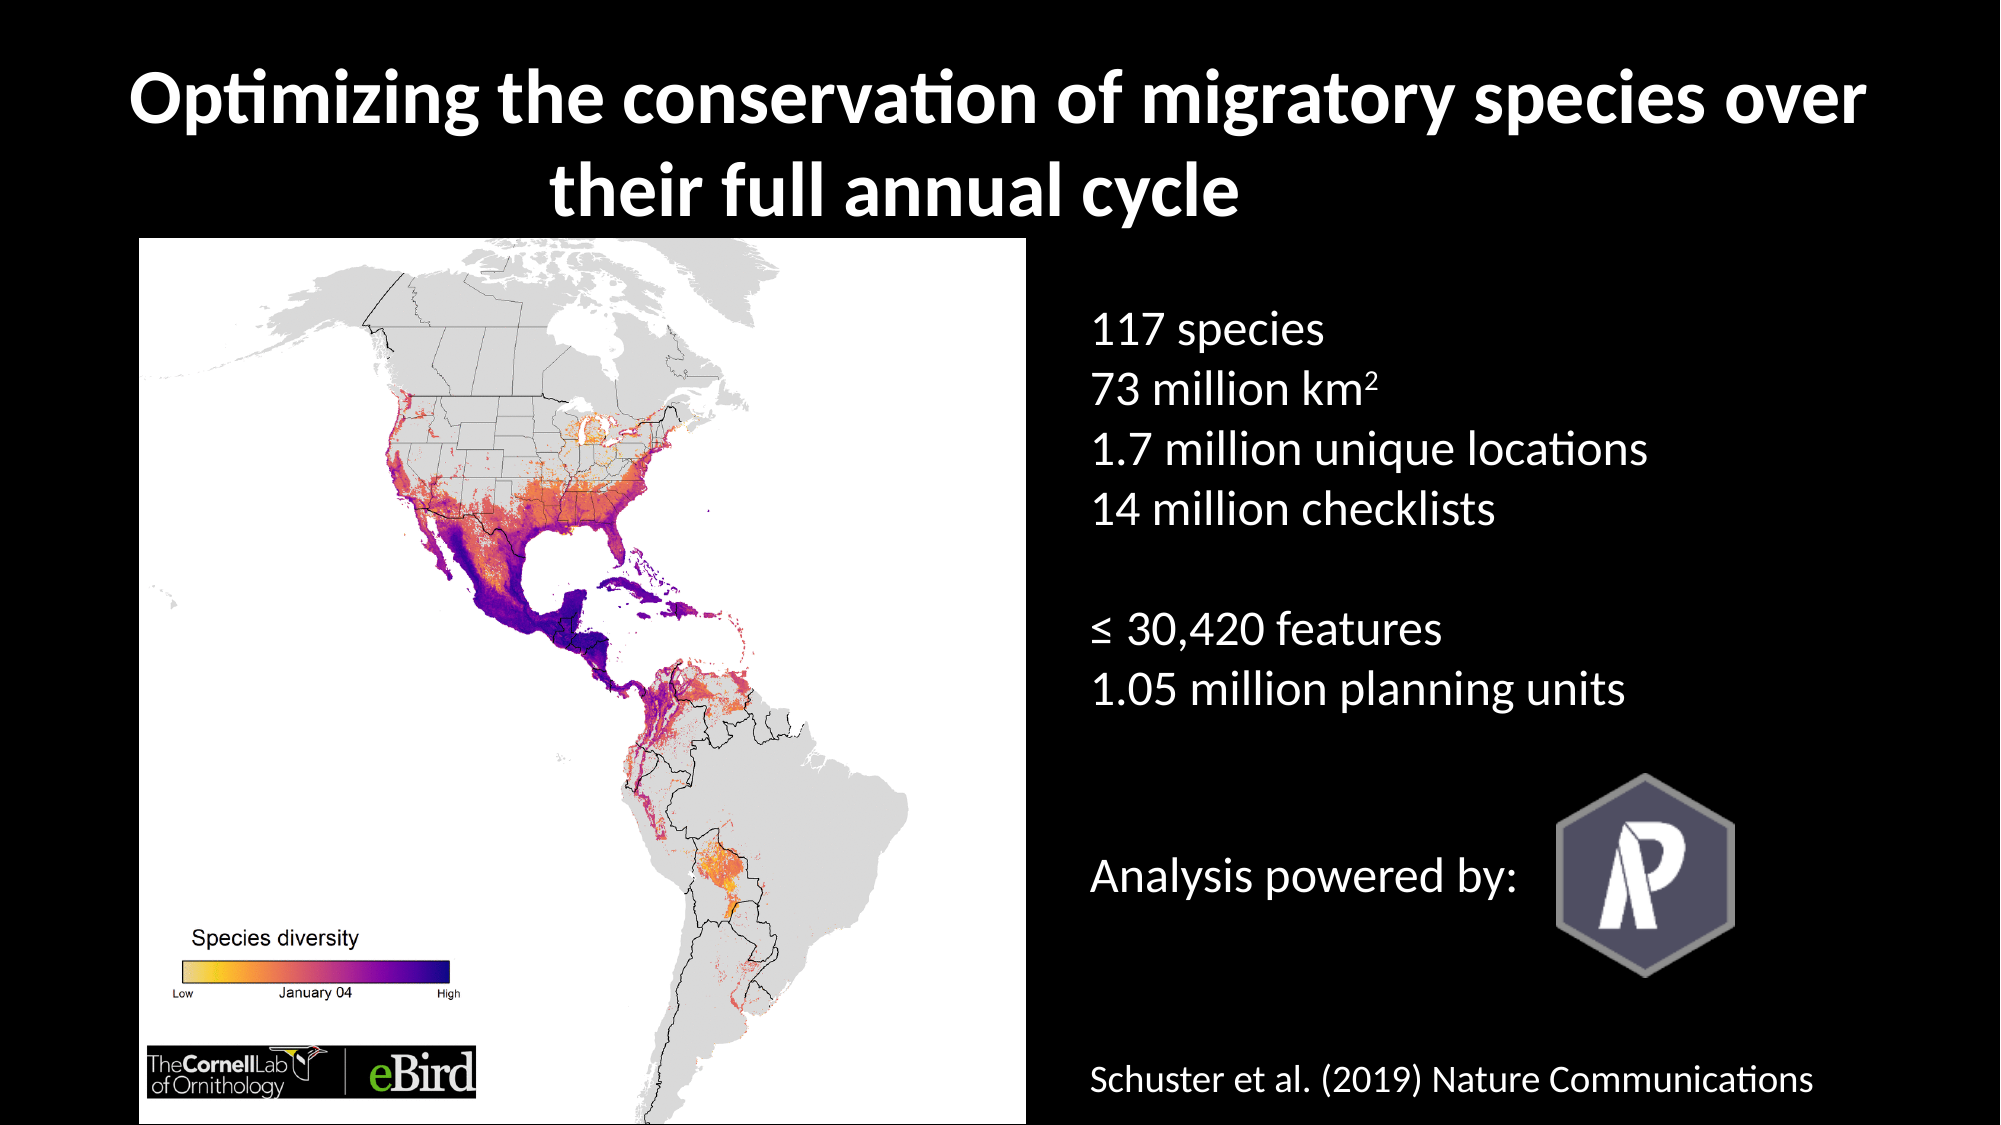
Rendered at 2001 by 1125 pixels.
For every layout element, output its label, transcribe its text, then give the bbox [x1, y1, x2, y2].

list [138, 237, 1027, 1125]
text_box Analysis powered by: [1075, 834, 1551, 910]
text_box 117 species 73 million km2 1.7 million unique locations 14 million checklists ≤ 30,420 features 1.05 million planning units [1075, 287, 1847, 723]
title Optimizing the conservation of migratory species over their full annual cycle [99, 45, 1900, 233]
text_box Schuster et al. (2019) Nature Communications [1075, 1046, 2000, 1108]
picture [1556, 773, 1735, 978]
